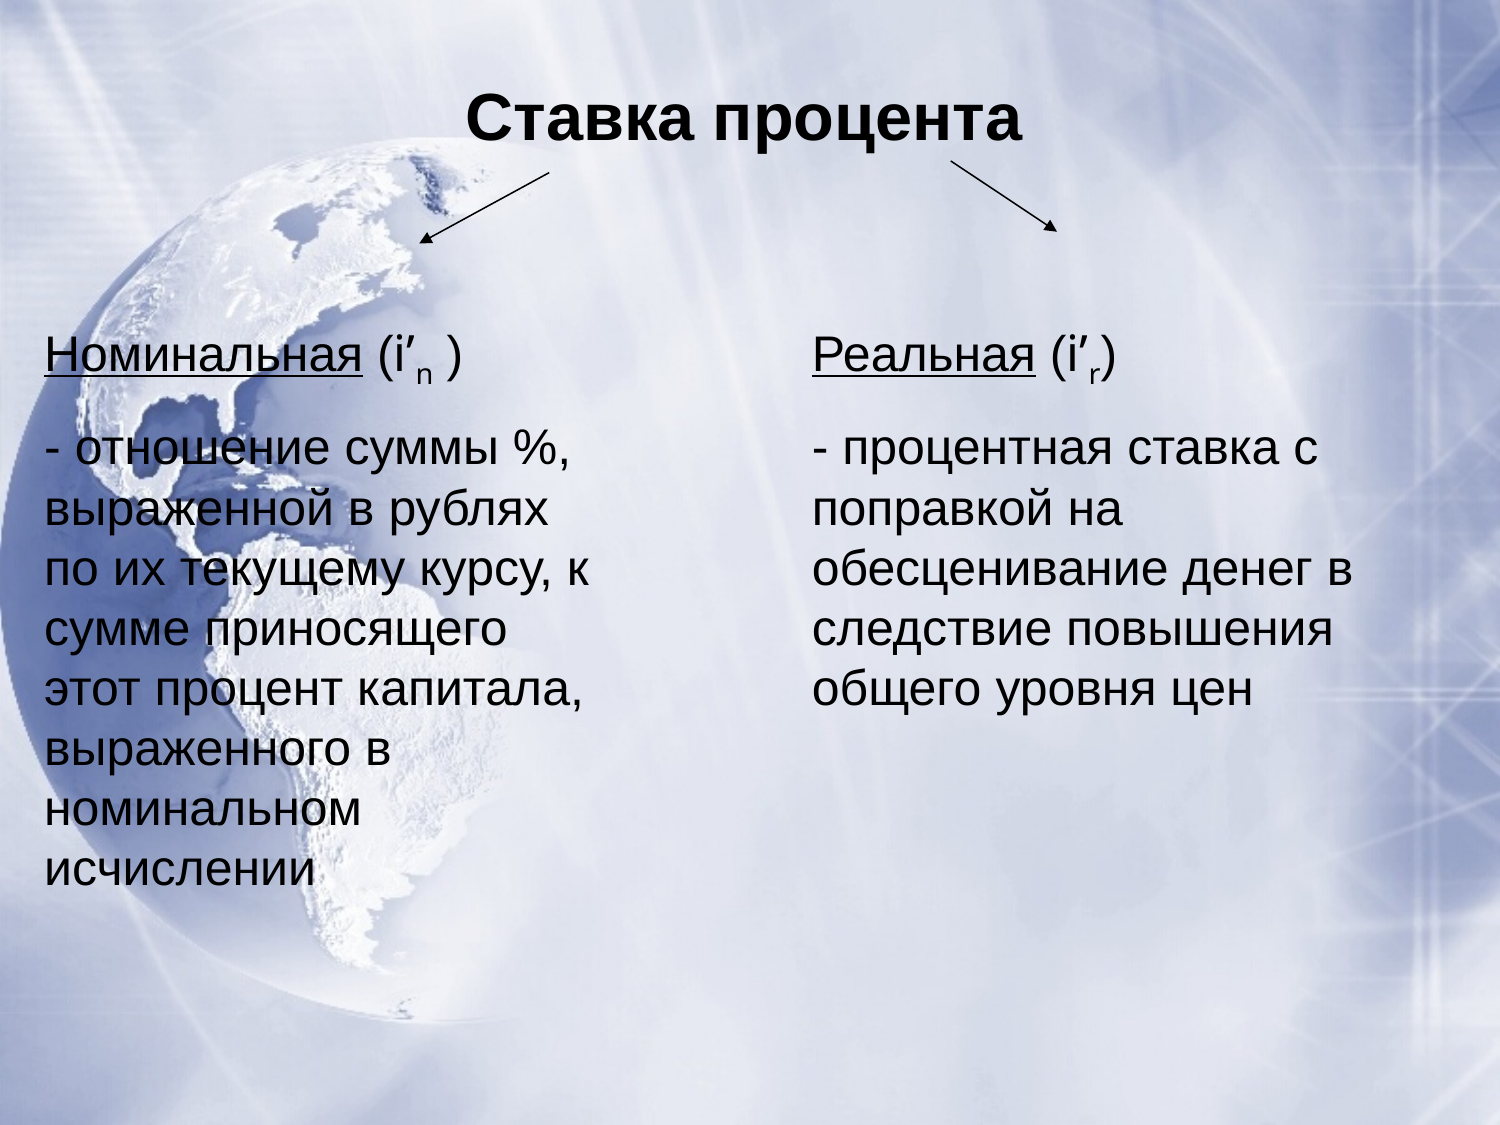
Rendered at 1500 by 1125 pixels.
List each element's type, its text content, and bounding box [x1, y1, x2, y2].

text_box Ставка процента [53, 66, 1436, 161]
text_box Номинальная (i’n ) - отношение суммы %, выраженной в рублях по их текущему курсу, к сумме приносящего этот процент капитала, выраженного в номинальном исчислении [29, 314, 632, 903]
picture [0, 0, 1500, 1125]
text_box [950, 160, 1058, 232]
text_box Реальная (i’r) - процентная ставка с поправкой на обесценивание денег в следствие повышения общего уровня цен [797, 314, 1500, 723]
text_box [419, 172, 550, 244]
